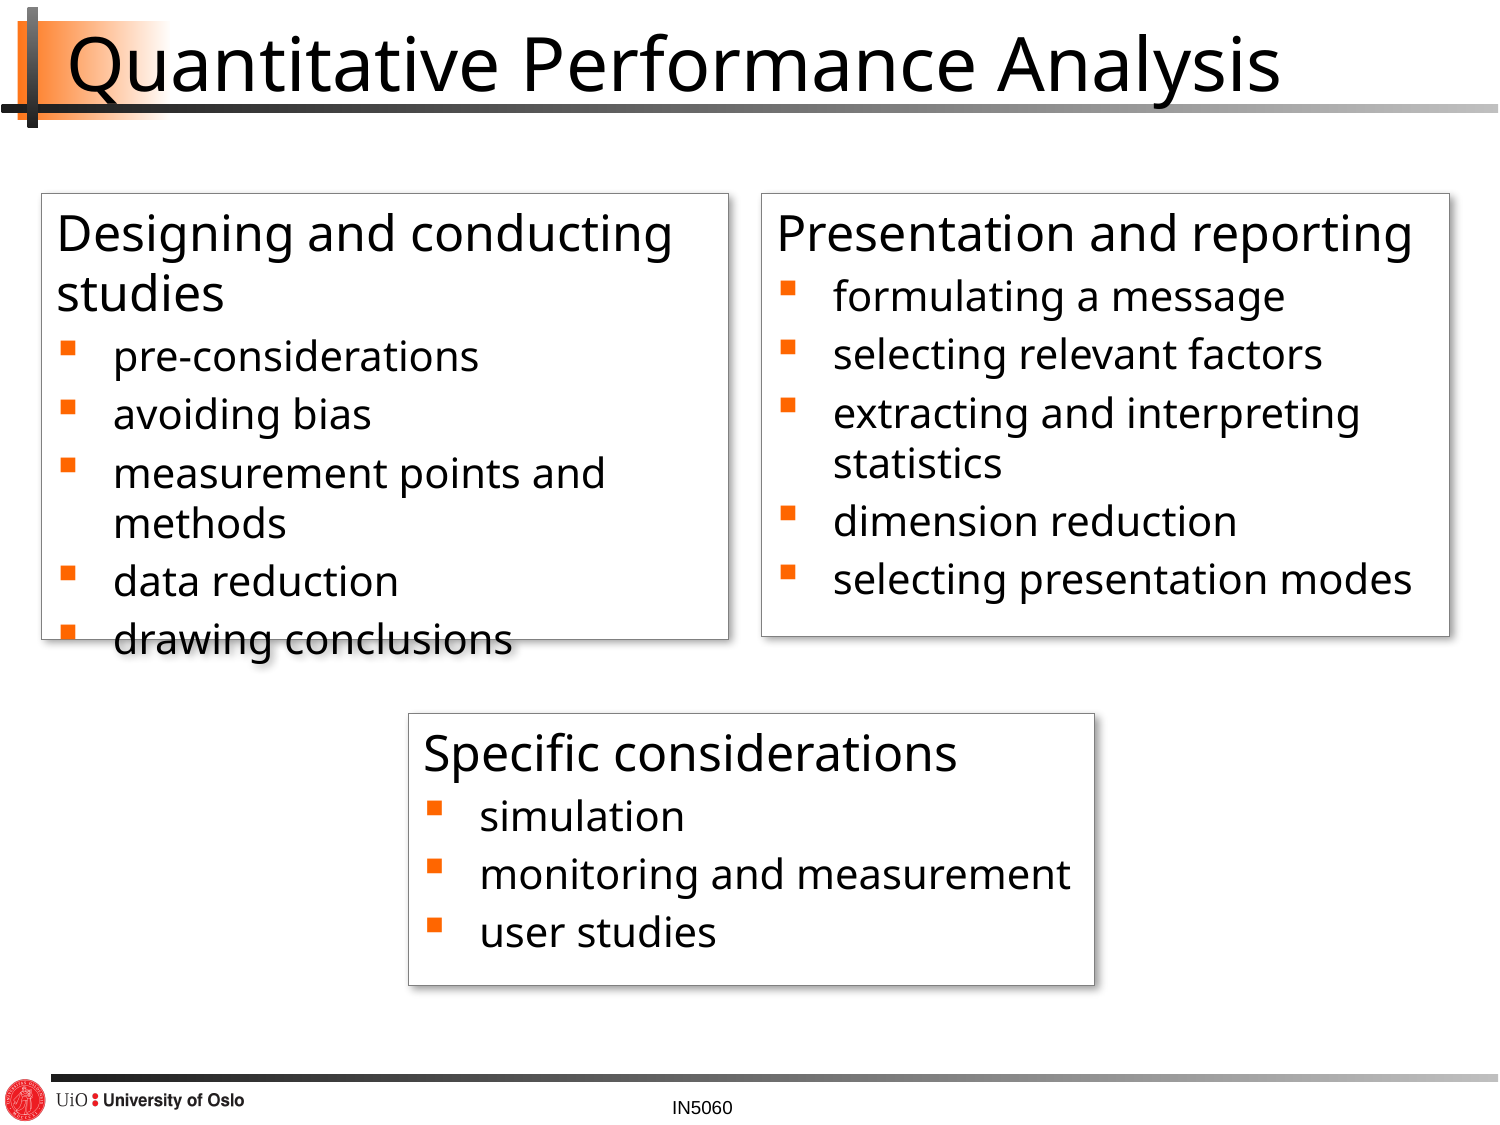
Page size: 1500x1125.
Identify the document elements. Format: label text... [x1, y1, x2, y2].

text_box Presentation and reporting formulating a message selecting relevant factors extracting and interpreting statistics dimension reduction selecting presentation modes [761, 193, 1450, 637]
text_box Specific considerations simulation monitoring and measurement user studies [408, 713, 1095, 986]
text_box Designing and conducting studies pre-considerations avoiding bias measurement points and methods data reduction drawing conclusions [41, 193, 729, 640]
title Quantitative Performance Analysis [51, 20, 1495, 113]
